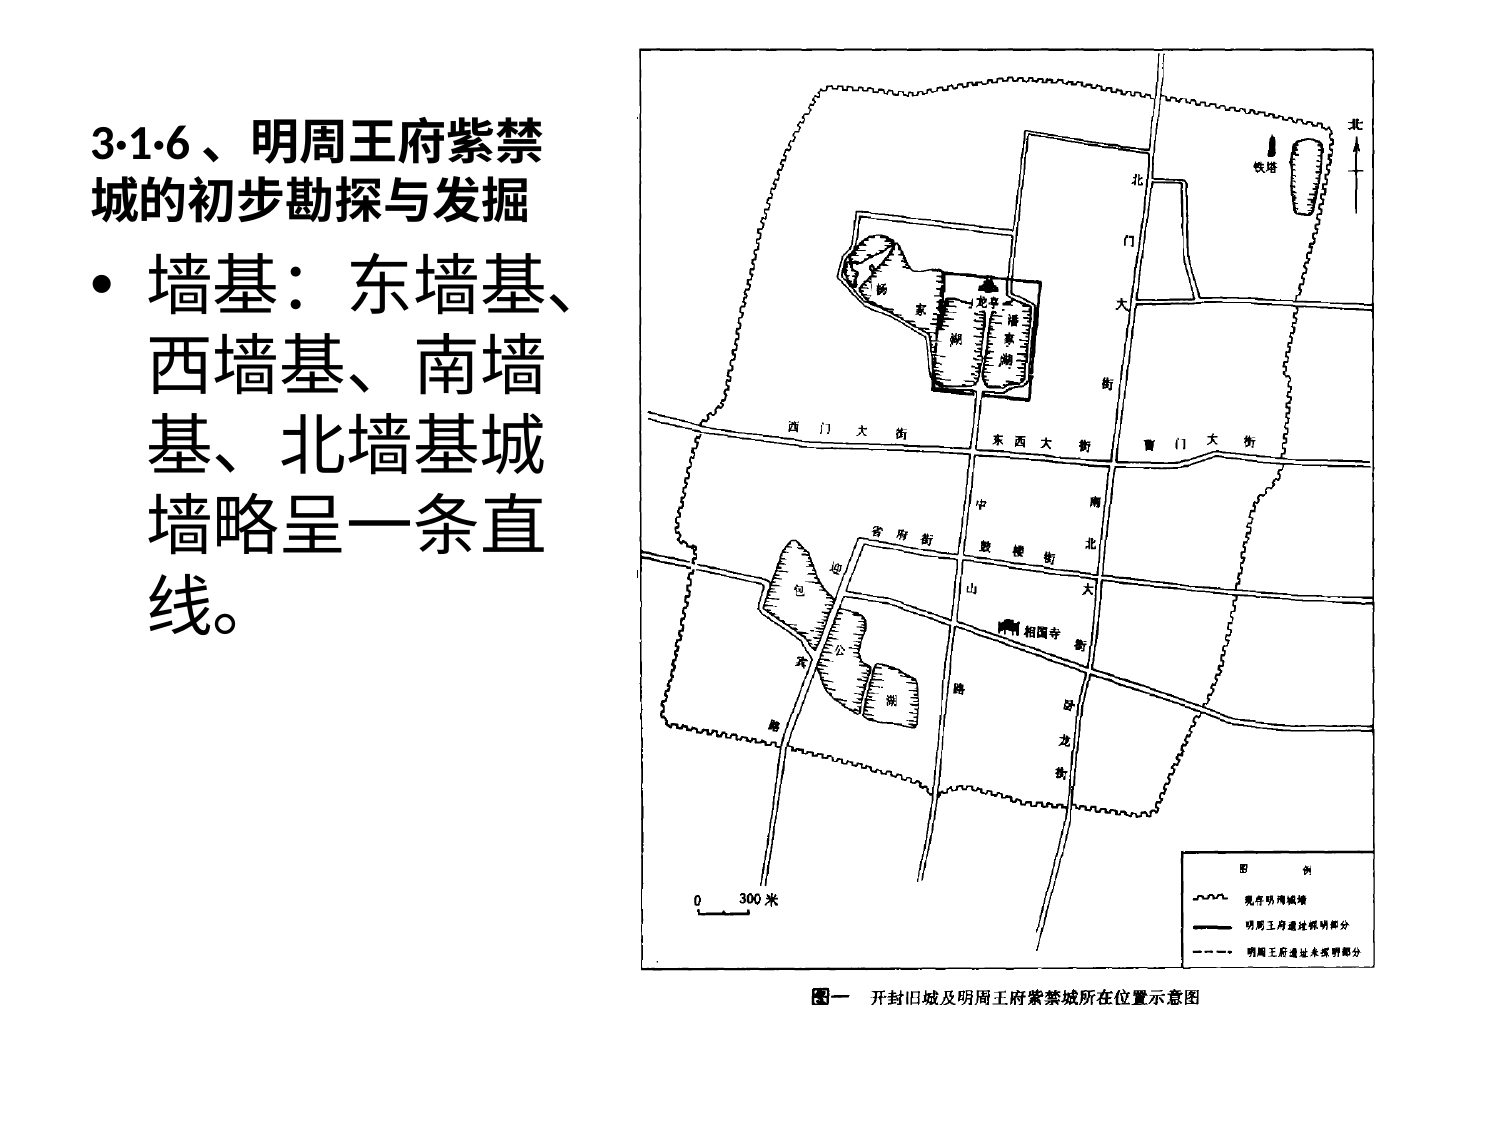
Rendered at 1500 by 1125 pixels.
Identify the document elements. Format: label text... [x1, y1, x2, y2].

title 3·1·6、明周王府紫禁城的初步勘探与发掘 [75, 44, 569, 235]
list 墙基：东墙基、西墙基、南墙基、北墙基城墙略呈一条直线。 [75, 235, 569, 1005]
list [636, 44, 1375, 1006]
